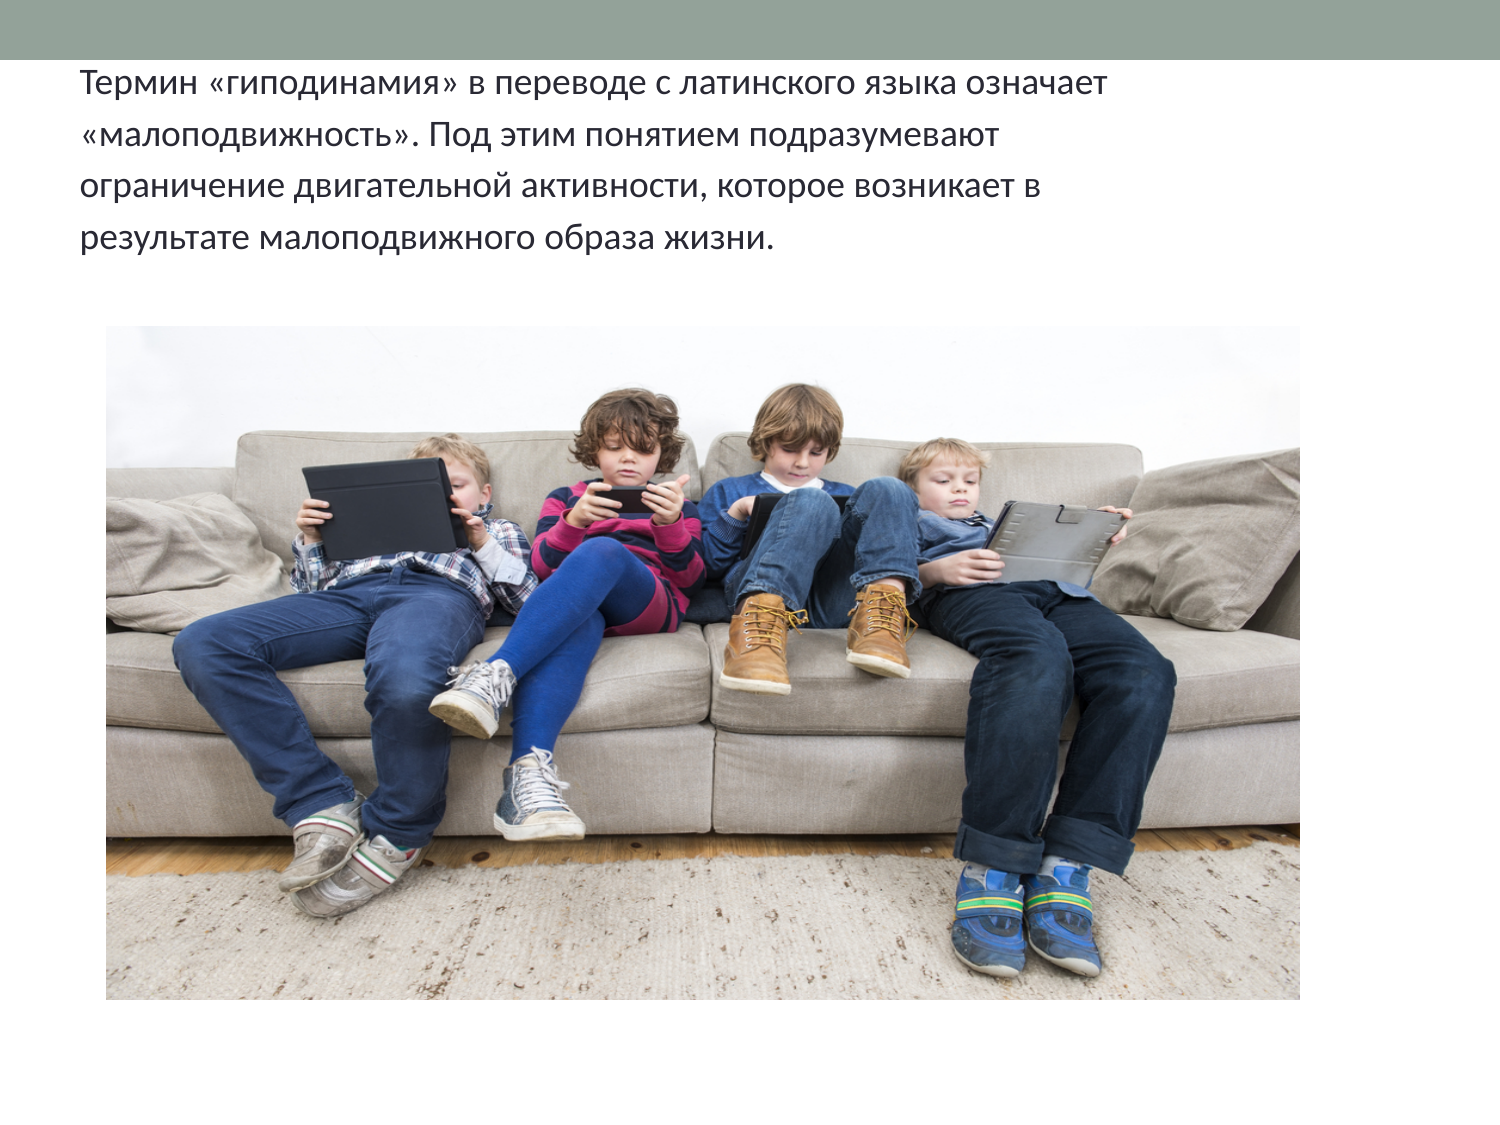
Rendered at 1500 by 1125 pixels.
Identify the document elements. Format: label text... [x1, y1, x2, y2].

text_box Термин «гиподинамия» в переводе с латинского языка означает «малоподвижность». Под этим понятием подразумевают ограничение двигательной активности, которое возникает в результате малоподвижного образа жизни. [64, 42, 1152, 265]
picture [105, 326, 1300, 1000]
